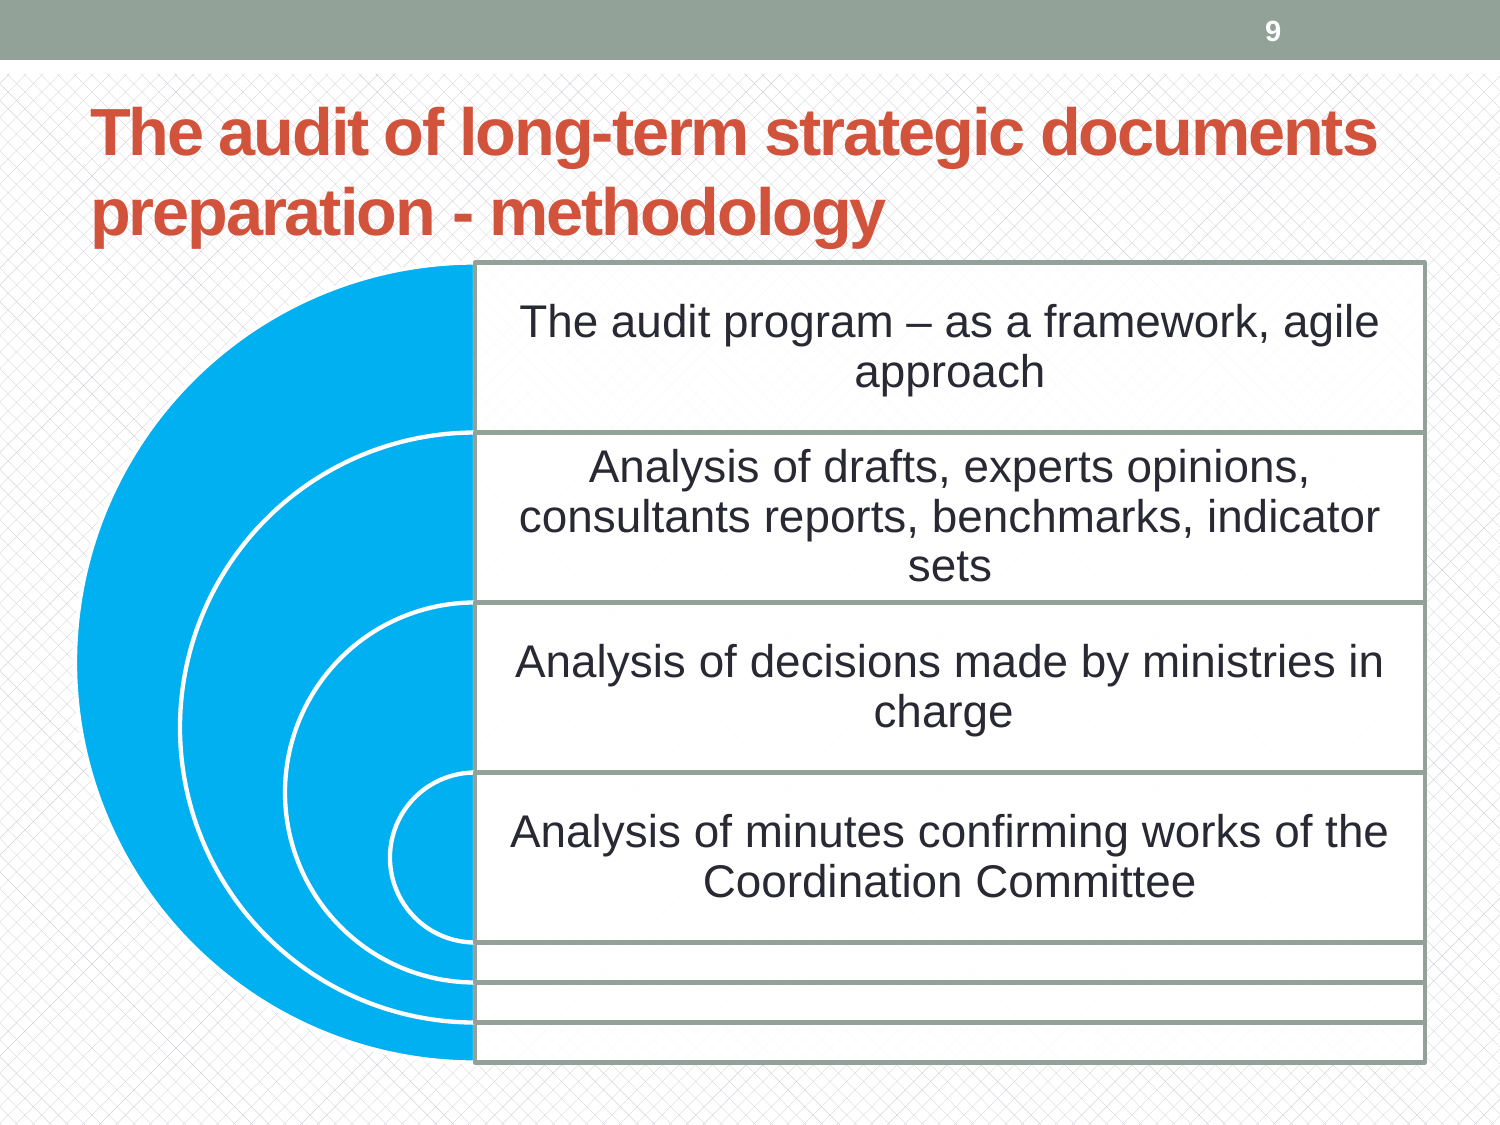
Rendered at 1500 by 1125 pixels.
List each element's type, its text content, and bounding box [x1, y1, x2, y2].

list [74, 262, 1426, 1063]
slide_number 9 [1250, 3, 1425, 57]
title The audit of long-term strategic documents preparation - methodology [75, 87, 1425, 250]
